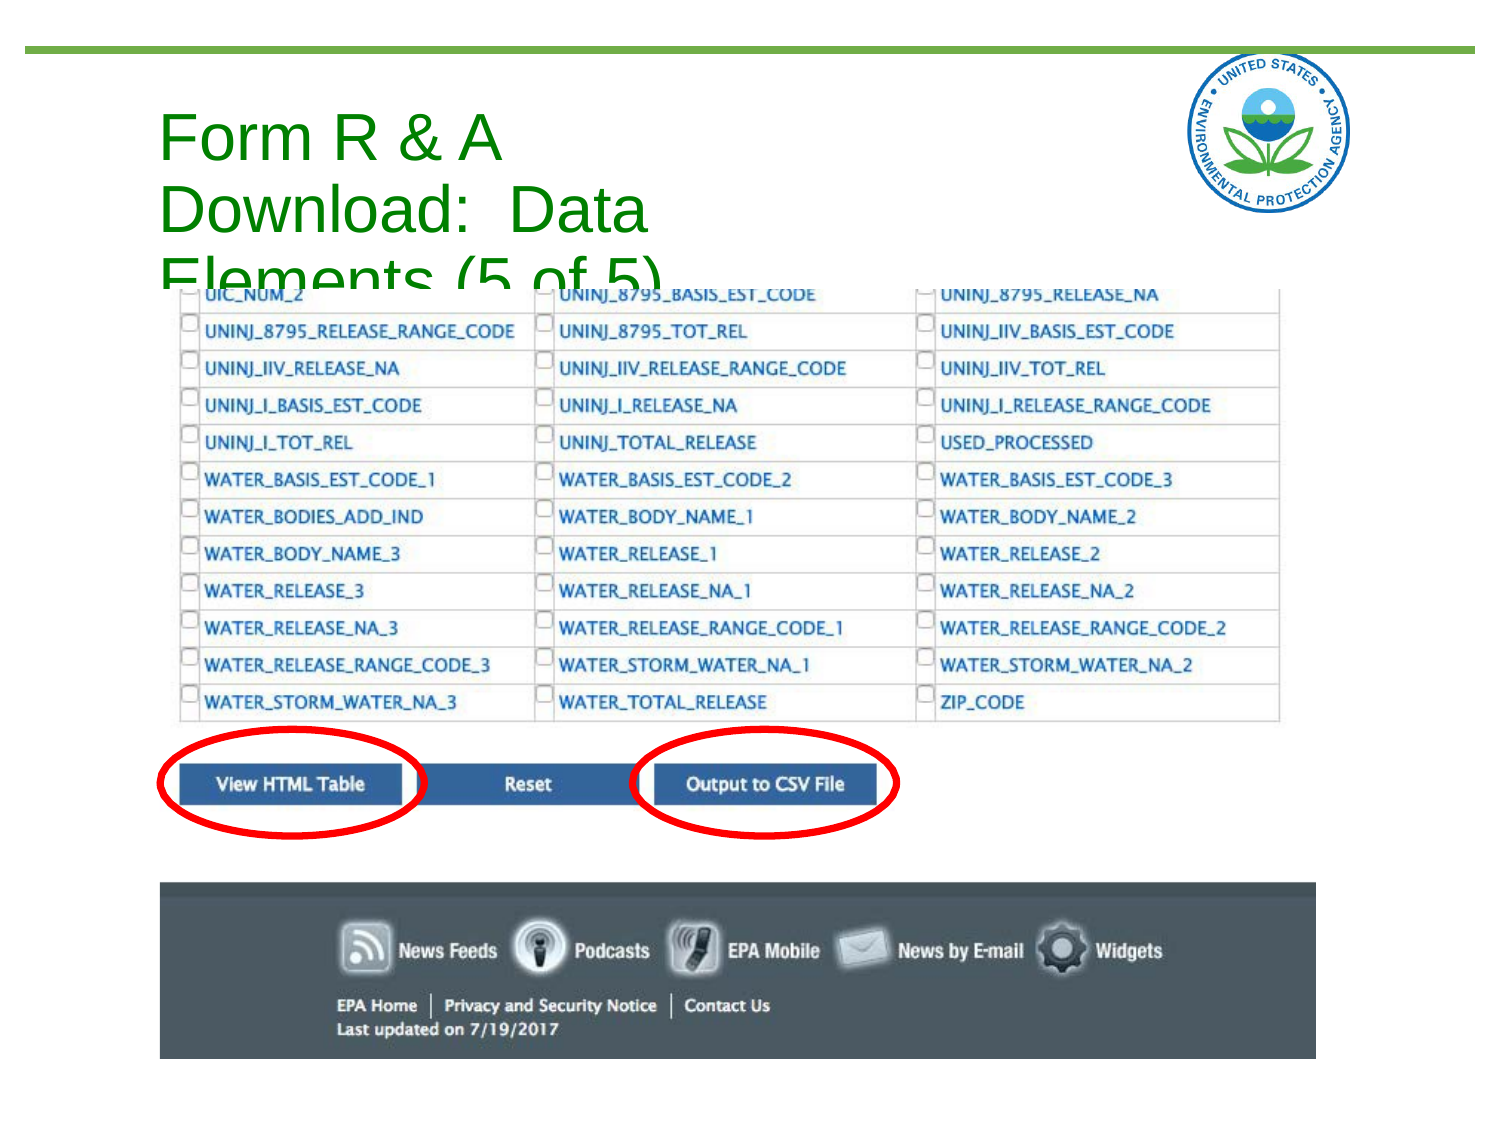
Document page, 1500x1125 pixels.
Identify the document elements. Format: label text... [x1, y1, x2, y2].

title Form R & A Download: Data Elements (5 of 5) [156, 90, 835, 291]
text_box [159, 289, 1317, 1059]
picture [1187, 54, 1350, 213]
